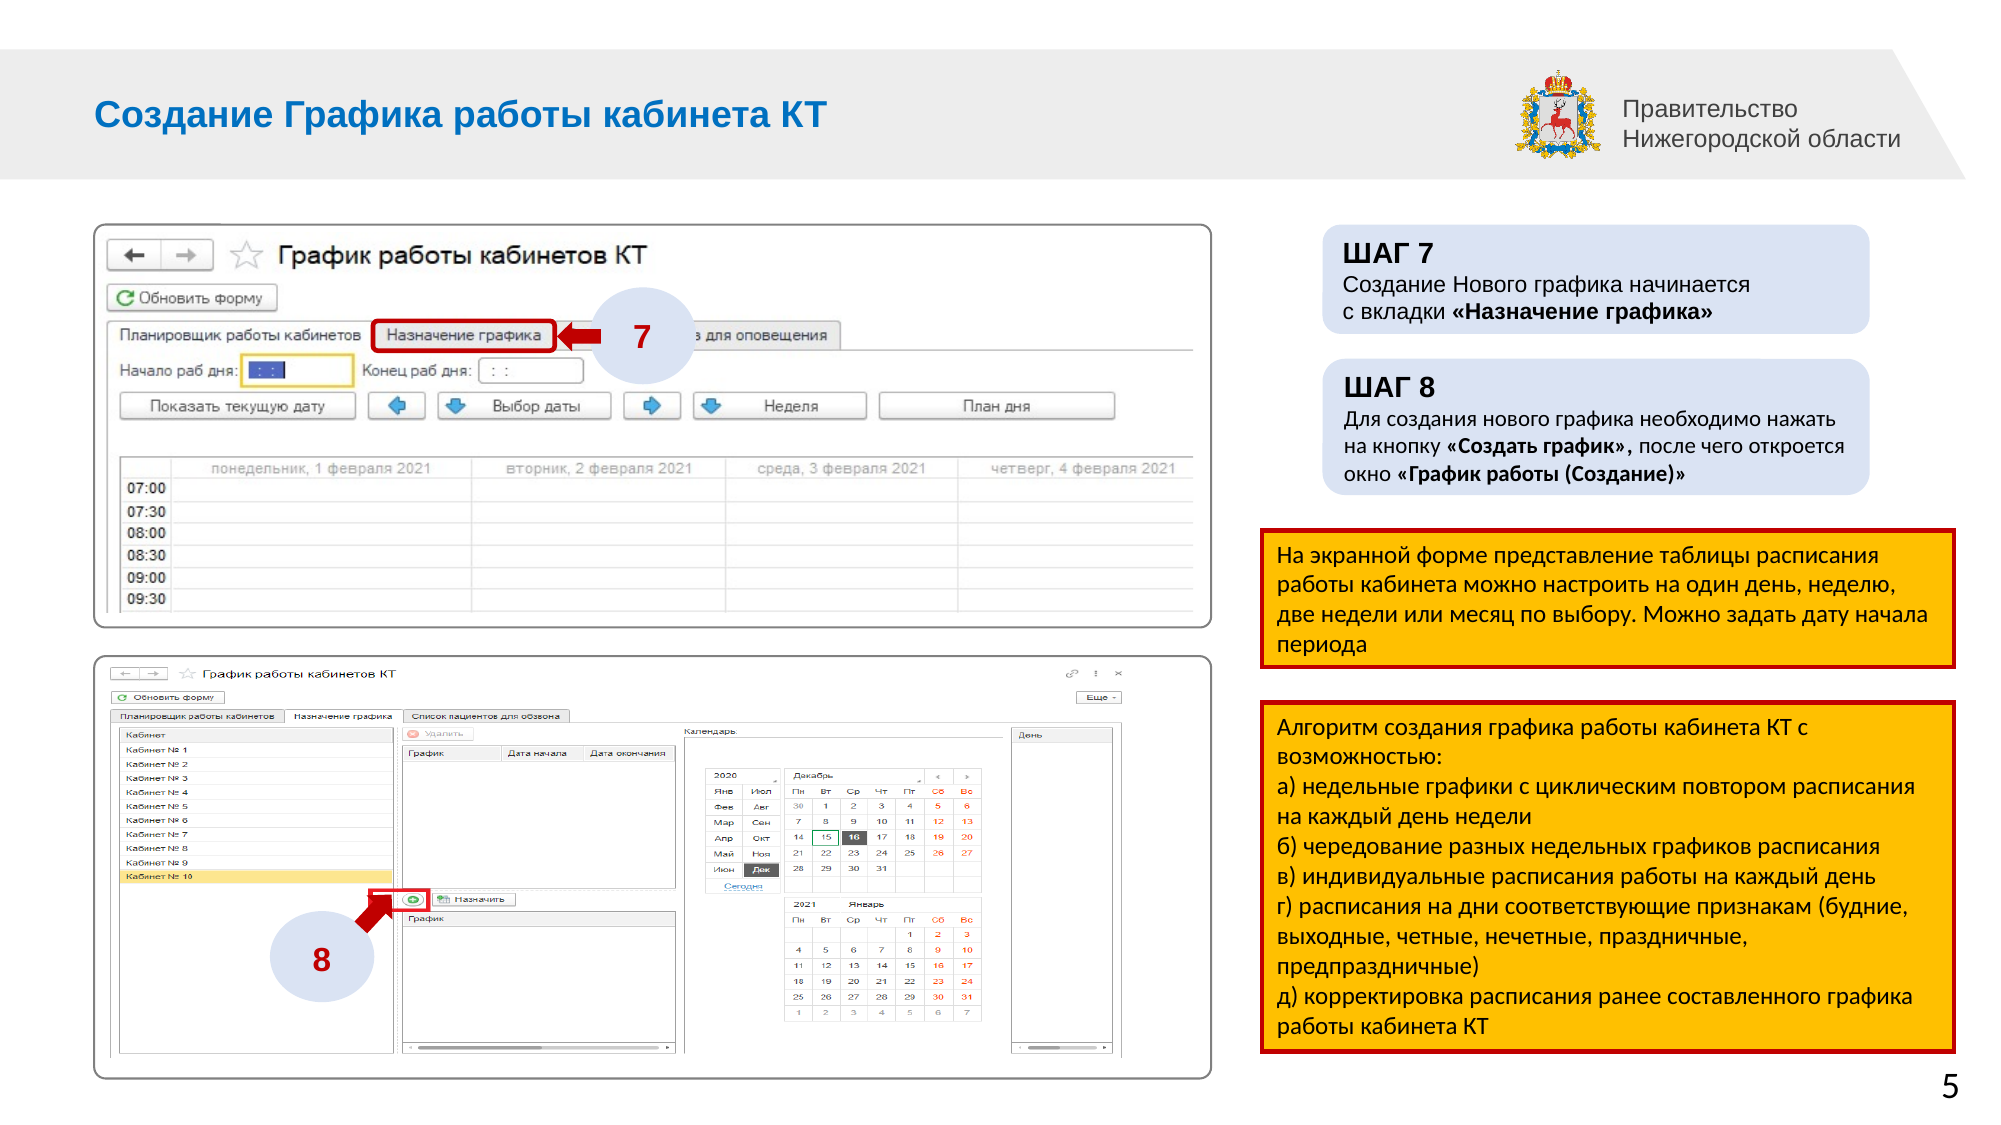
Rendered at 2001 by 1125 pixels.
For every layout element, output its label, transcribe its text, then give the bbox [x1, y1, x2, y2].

text_box [93, 655, 1213, 1080]
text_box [558, 287, 697, 385]
text_box [93, 223, 1213, 629]
text_box Создание Графика работы кабинета КТ [79, 87, 1347, 143]
picture [102, 667, 1130, 1060]
text_box ШАГ 8 Для создания нового графика необходимо нажать на кнопку «Создать график», после чего откроется окно «График работы (Создание)» [1321, 357, 1871, 497]
text_box 5 [1524, 1054, 1975, 1114]
picture [1515, 70, 1601, 159]
text_box На экранной форме представление таблицы расписания работы кабинета можно настроить на один день, неделю, две недели или месяц по выбору. Можно задать дату начала периода [1261, 530, 1955, 668]
picture [97, 231, 1194, 613]
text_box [269, 889, 392, 1003]
text_box ШАГ 7 Создание Нового графика начинается с вкладки «Назначение графика» [1321, 223, 1871, 335]
text_box Алгоритм создания графика работы кабинета КТ с возможностью: а) недельные графики с циклическим повтором расписания на каждый день недели б) чередование разных недельных графиков расписания в) индивидуальные расписания работы на каждый день г) расписания на дни соответствующие признакам (будние, выходные, четные, нечетные, праздничные, предпраздничные) д) корректировка расписания ранее составленного графика работы кабинета КТ [1261, 702, 1955, 1052]
